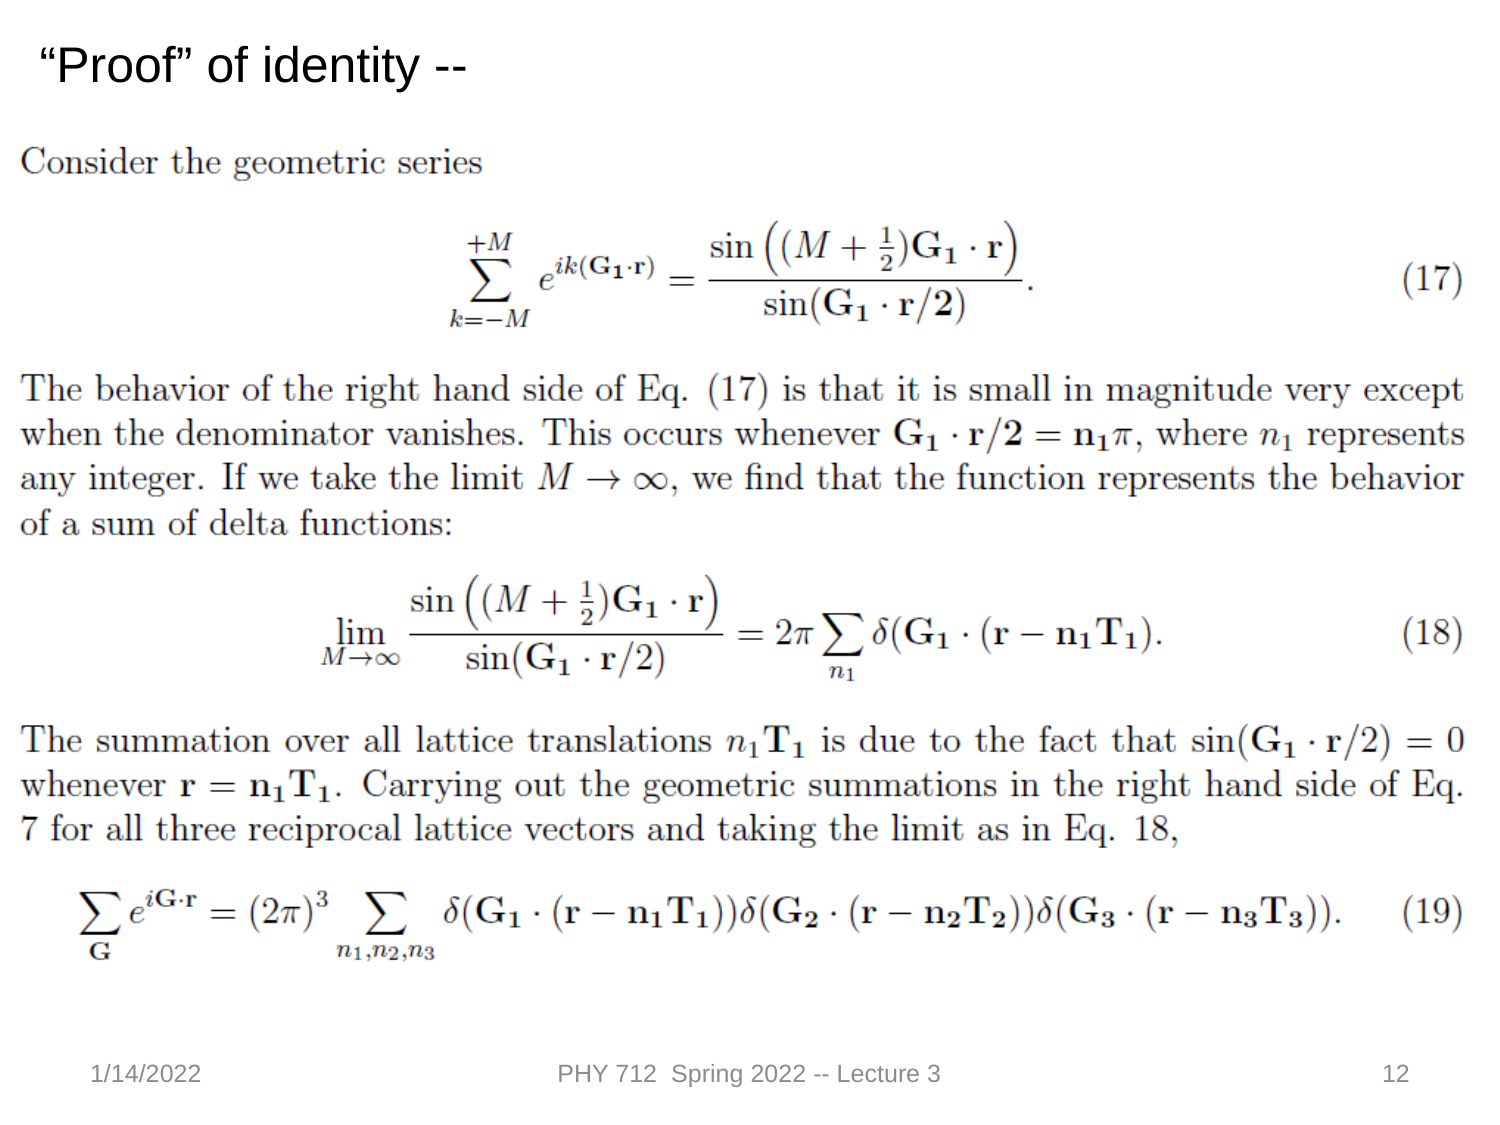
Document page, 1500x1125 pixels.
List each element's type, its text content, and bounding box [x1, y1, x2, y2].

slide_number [75, 1042, 425, 1103]
text_box “Proof” of identity -- [24, 24, 863, 100]
picture [0, 128, 1500, 997]
slide_number 12 [1074, 1042, 1425, 1103]
footer PHY 712 Spring 2022 -- Lecture 3 [512, 1042, 988, 1103]
